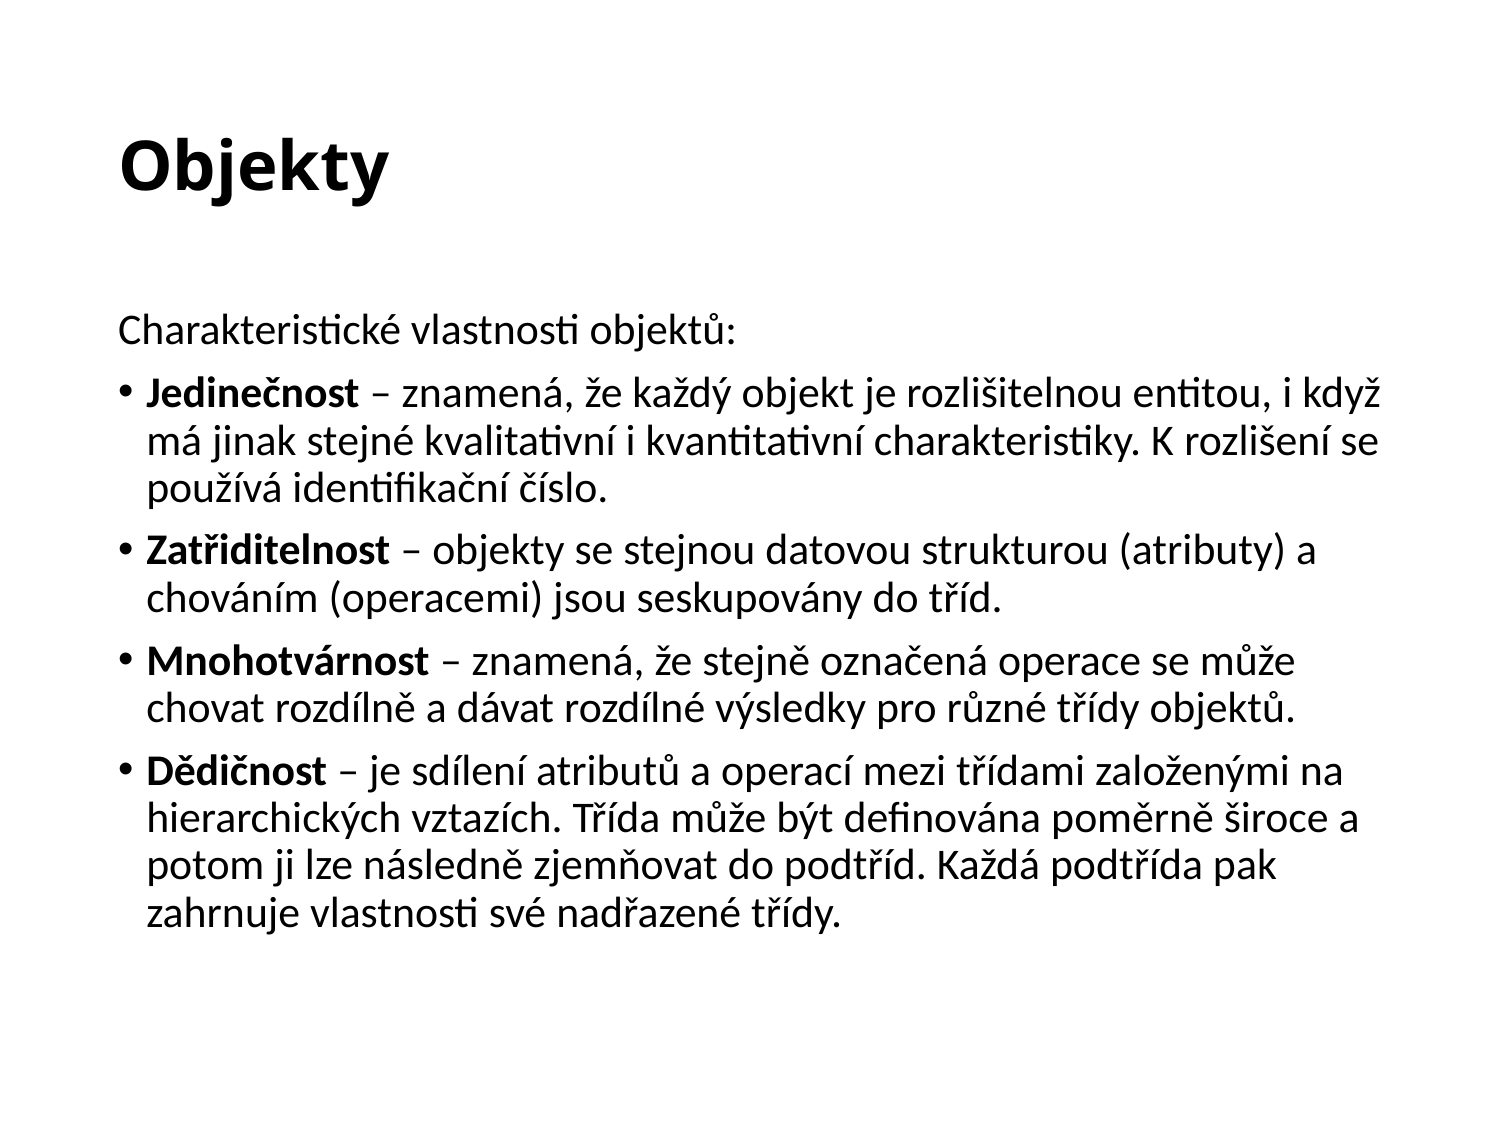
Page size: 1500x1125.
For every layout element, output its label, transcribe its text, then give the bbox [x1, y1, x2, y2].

title Objekty [103, 59, 1397, 278]
list Charakteristické vlastnosti objektů: Jedinečnost – znamená, že každý objekt je rozlišitelnou entitou, i když má jinak stejné kvalitativní i kvantitativní charakteristiky. K rozlišení se používá identifikační číslo. Zatřiditelnost – objekty se stejnou datovou strukturou (atributy) a chováním (operacemi) jsou seskupovány do tříd. Mnohotvárnost – znamená, že stejně označená operace se může chovat rozdílně a dávat rozdílné výsledky pro různé třídy objektů. Dědičnost – je sdílení atributů a operací mezi třídami založenými na hierarchických vztazích. Třída může být definována poměrně široce a potom ji lze následně zjemňovat do podtříd. Každá podtřída pak zahrnuje vlastnosti své nadřazené třídy. [103, 299, 1397, 1014]
